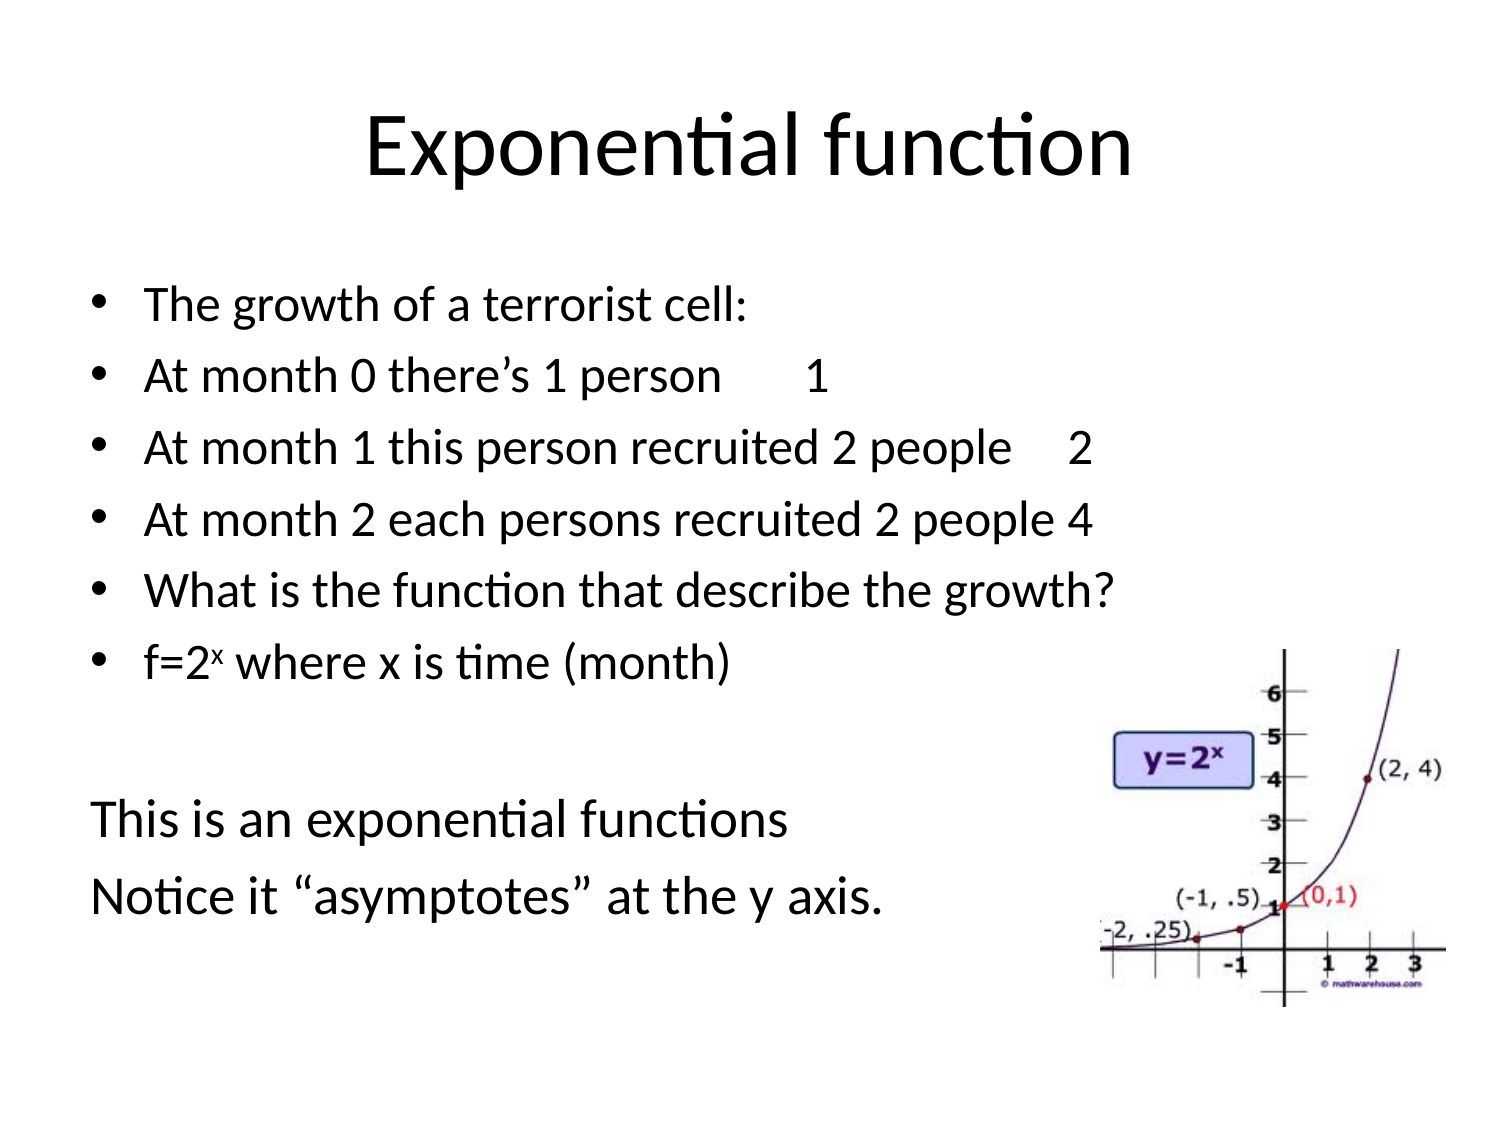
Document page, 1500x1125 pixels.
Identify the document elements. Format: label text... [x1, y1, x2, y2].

list The growth of a terrorist cell: At month 0 there’s 1 person 1 At month 1 this person recruited 2 people 2 At month 2 each persons recruited 2 people 4 What is the function that describe the growth? f=2x where x is time (month) This is an exponential functions Notice it “asymptotes” at the y axis. [75, 262, 1425, 938]
picture [1099, 649, 1446, 1007]
title Exponential function [75, 45, 1425, 233]
